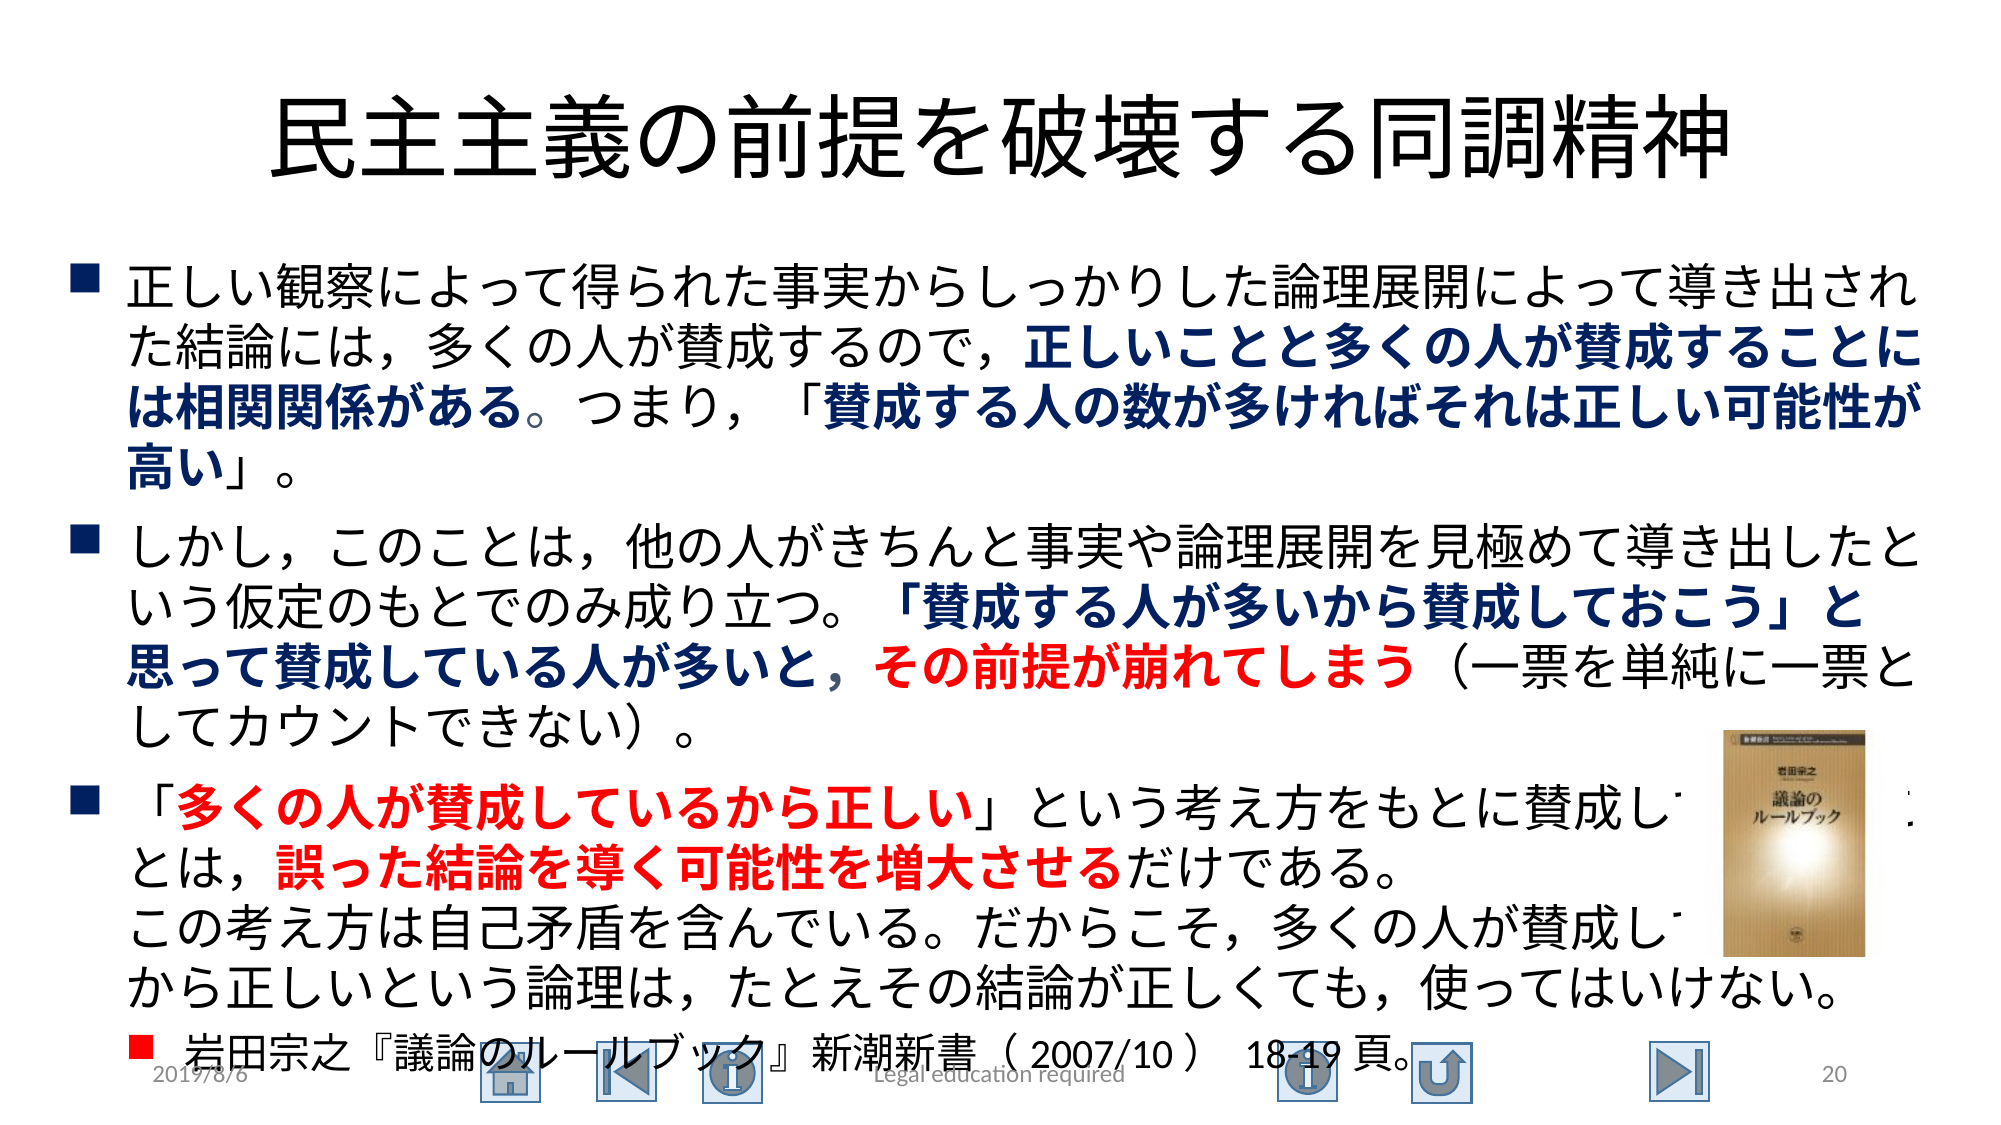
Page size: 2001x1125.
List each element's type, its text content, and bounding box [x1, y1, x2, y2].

slide_number 20 [1412, 1042, 1863, 1103]
title 民主主義の前提を破壊する同調精神 [137, 59, 1863, 225]
picture [1681, 730, 1908, 958]
footer Legal education required [662, 1042, 1338, 1103]
list 正しい観察によって得られた事実からしっかりした論理展開によって導き出された結論には，多くの人が賛成するので，正しいことと多くの人が賛成することには相関関係がある。つまり，「賛成する人の数が多ければそれは正しい可能性が高い」。 しかし，このことは，他の人がきちんと事実や論理展開を見極めて導き出したという仮定のもとでのみ成り立つ。「賛成する人が多いから賛成しておこう」と思って賛成している人が多いと，その前提が崩れてしまう（一票を単純に一票としてカウントできない）。 「多くの人が賛成しているから正しい」という考え方をもとに賛成してしまうことは，誤った結論を導く可能性を増大させるだけである。 この考え方は自己矛盾を含んでいる。だからこそ，多くの人が賛成している から正しいという論理は，たとえその結論が正しくても，使ってはいけない。 岩田宗之『議論のルールブック』新潮新書（2007/10） 18-19頁。 [51, 247, 1954, 1019]
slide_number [137, 1042, 588, 1103]
